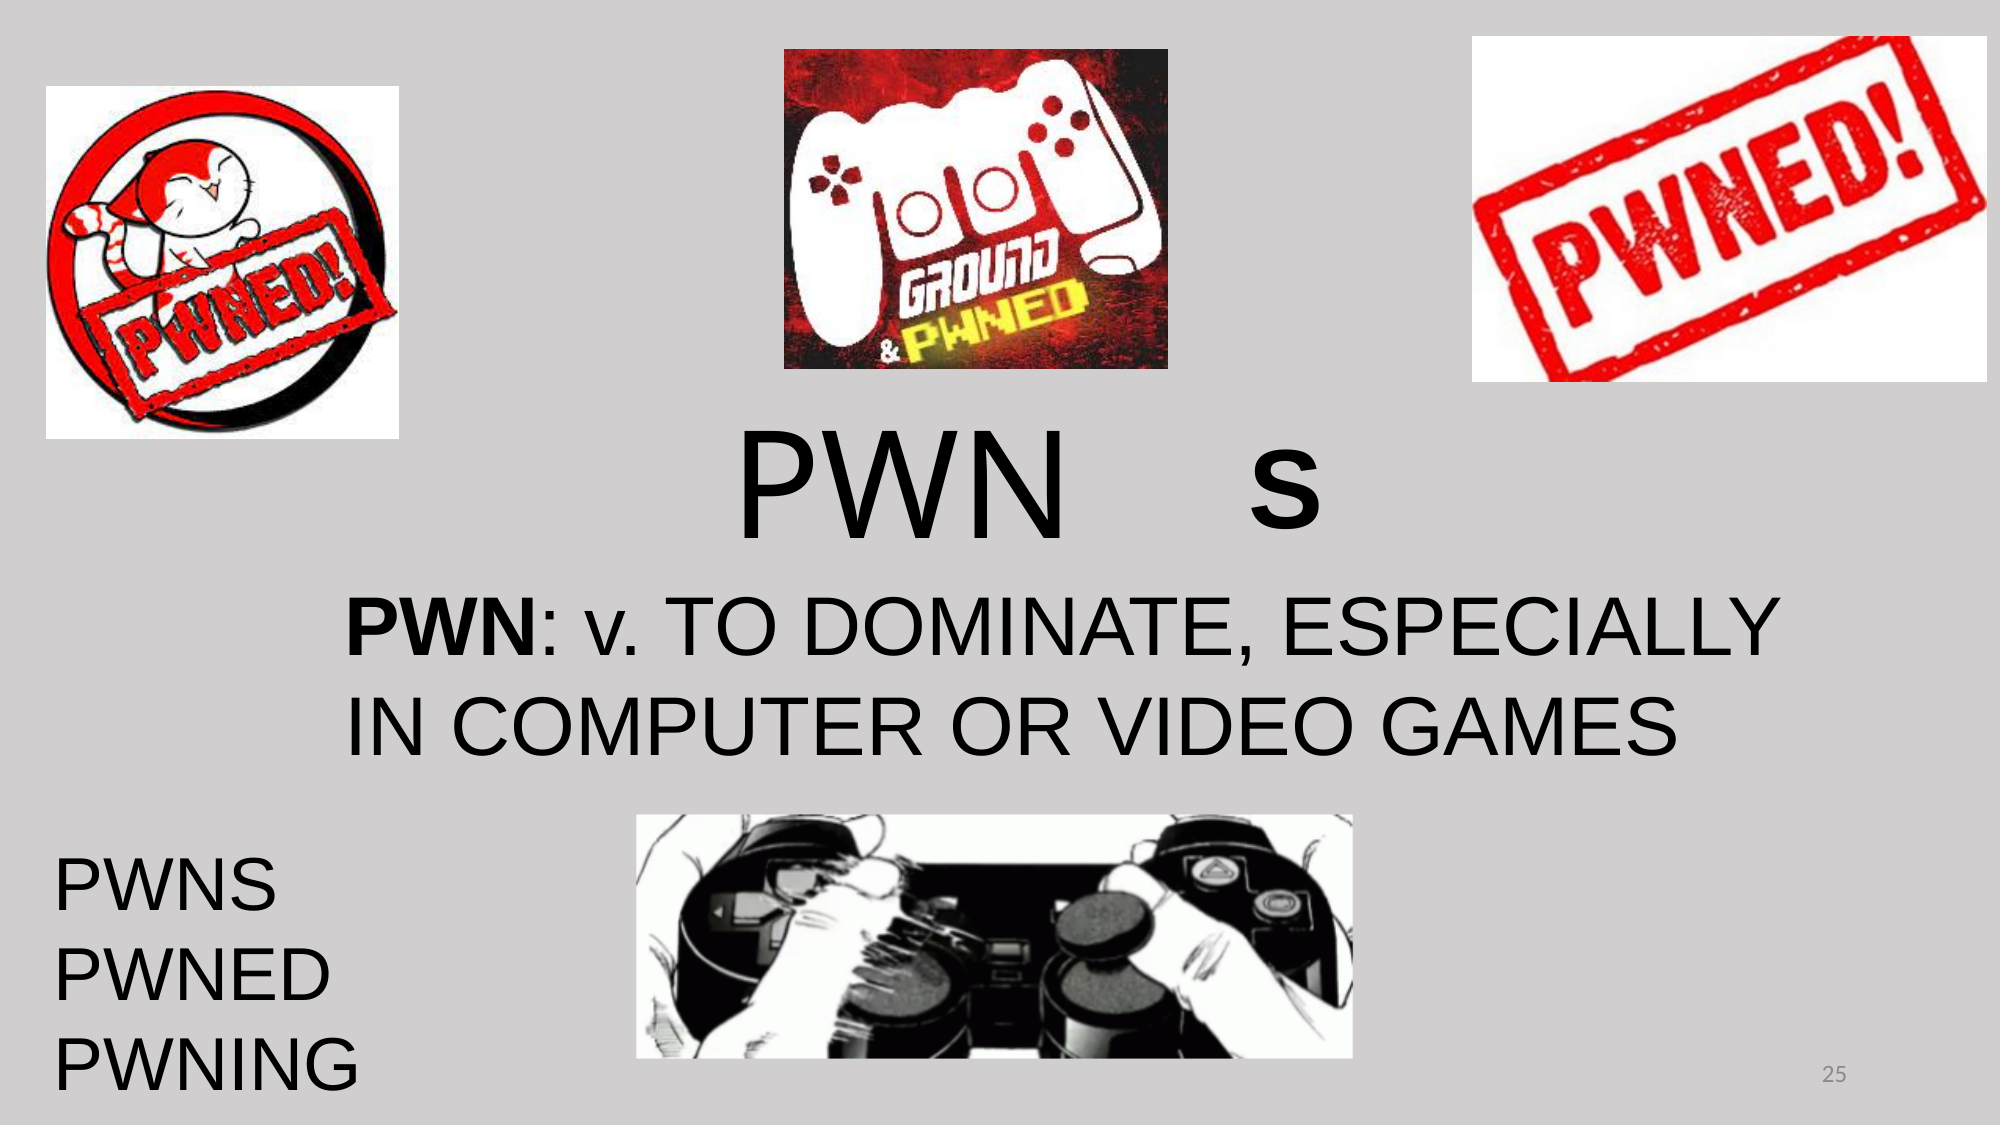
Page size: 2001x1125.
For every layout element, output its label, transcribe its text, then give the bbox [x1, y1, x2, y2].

picture [784, 49, 1168, 369]
picture [1472, 36, 1987, 382]
slide_number 25 [1412, 1042, 1863, 1103]
text_box S [1233, 408, 1413, 559]
text_box PWN [715, 381, 1285, 564]
text_box PWNS PWNED PWNING [39, 828, 481, 1113]
text_box PWN: v. TO DOMINATE, ESPECIALLY IN COMPUTER OR VIDEO GAMES [329, 564, 1886, 780]
picture [624, 810, 1375, 1073]
picture [46, 86, 399, 439]
